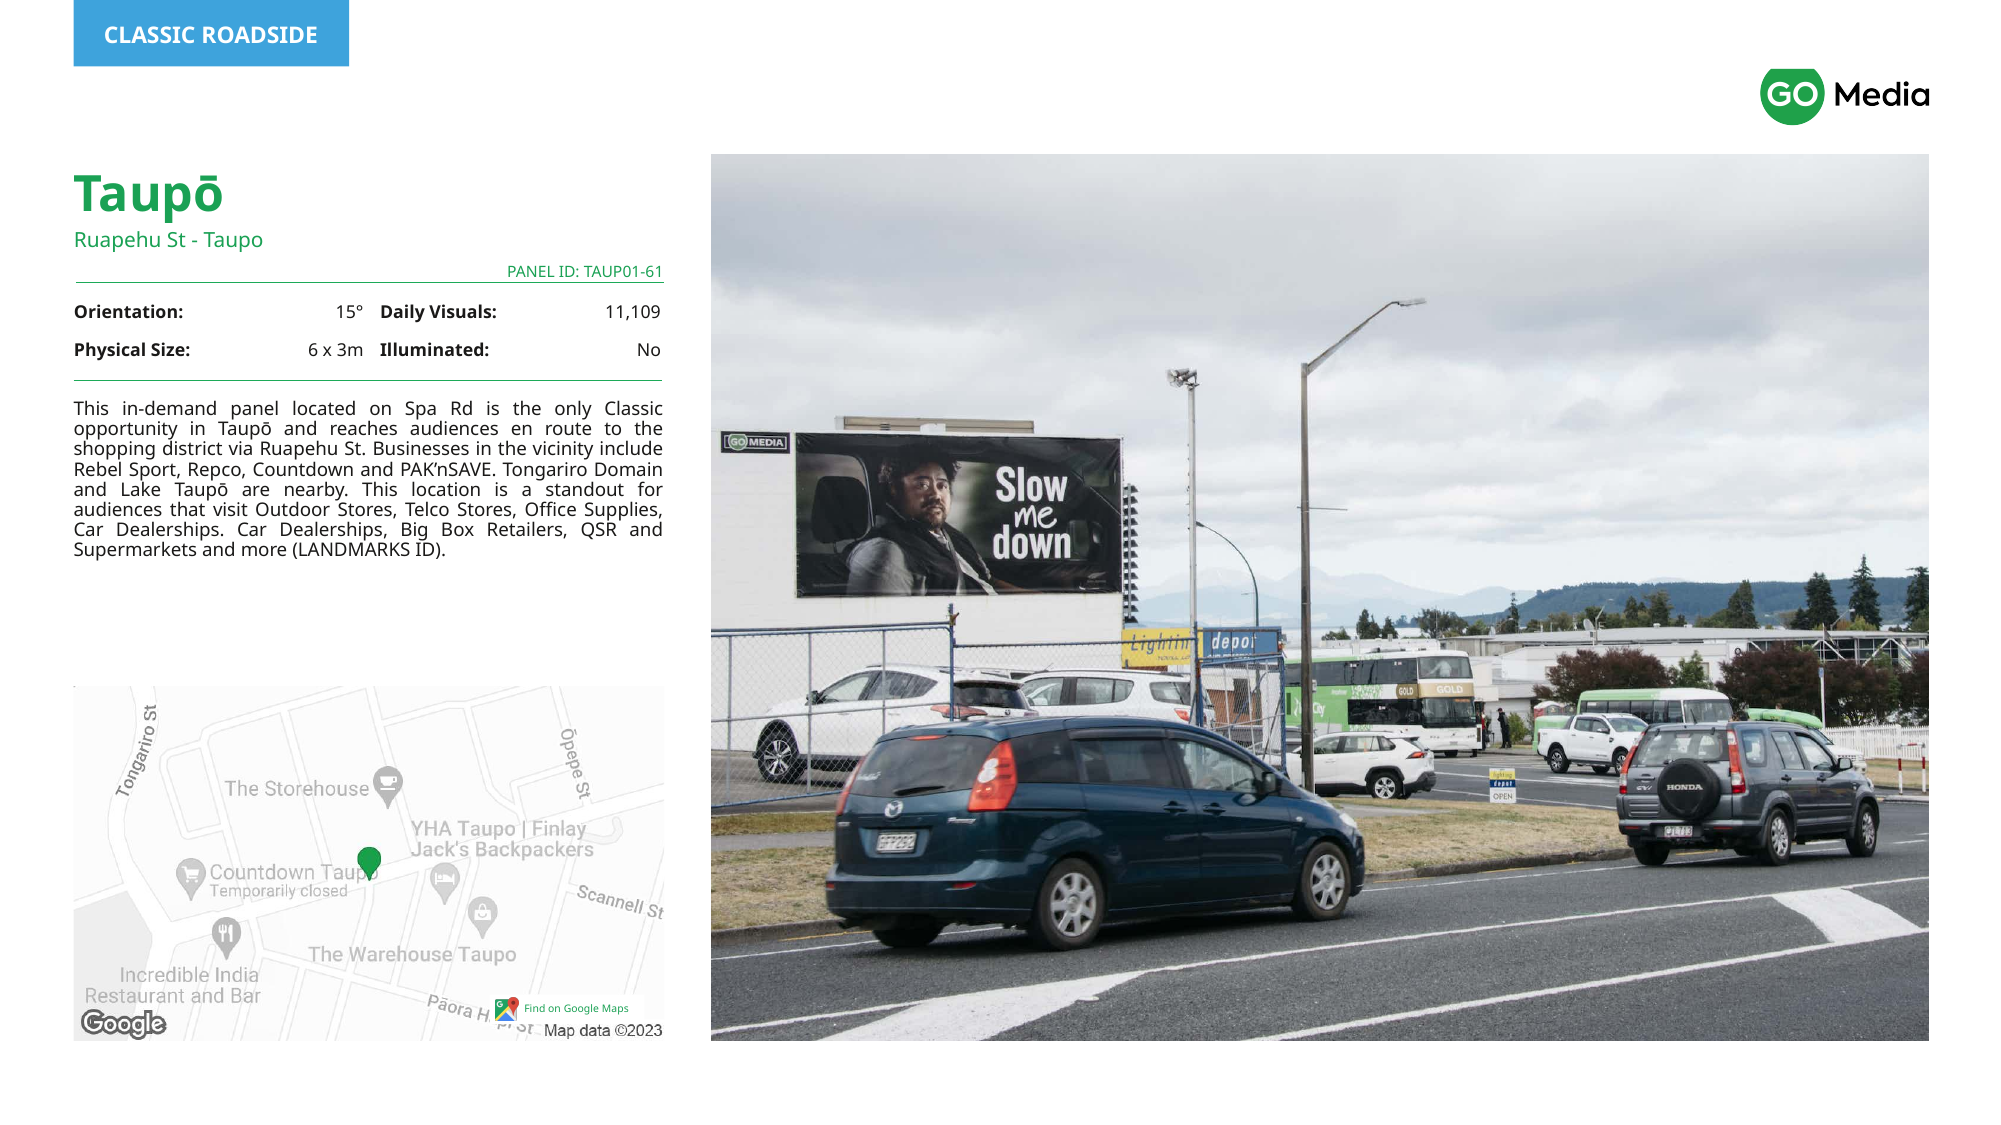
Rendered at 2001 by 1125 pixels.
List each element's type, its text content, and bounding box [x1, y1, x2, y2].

text_box [73, 0, 350, 67]
text_box 15° 6 x 3m [203, 295, 379, 372]
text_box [489, 994, 652, 1025]
picture [711, 154, 1929, 1041]
picture [73, 686, 665, 1041]
title Taupō [59, 154, 664, 221]
text_box PANEL ID: TAUP01-61 [432, 254, 679, 288]
text_box 11,109 No [484, 295, 677, 364]
text_box This in-demand panel located on Spa Rd is the only Classic opportunity in Taupō and reaches audiences en route to the shopping district via Ruapehu St. Businesses in the vicinity include Rebel Sport, Repco, Countdown and PAK’nSAVE. Tongariro Domain and Lake Taupō are nearby. This location is a standout for audiences that visit Outdoor Stores, Telco Stores, Office Supplies, Car Dealerships. Car Dealerships, Big Box Retailers, QSR and Supermarkets and more (LANDMARKS ID). [58, 391, 678, 587]
text_box Daily Visuals: Illuminated: [379, 295, 484, 364]
text_box CLASSIC ROADSIDE [88, 13, 334, 56]
text_box Orientation: Physical Size: [58, 295, 203, 371]
subtitle Ruapehu St - Taupo [59, 221, 664, 266]
picture [1745, 53, 1945, 141]
